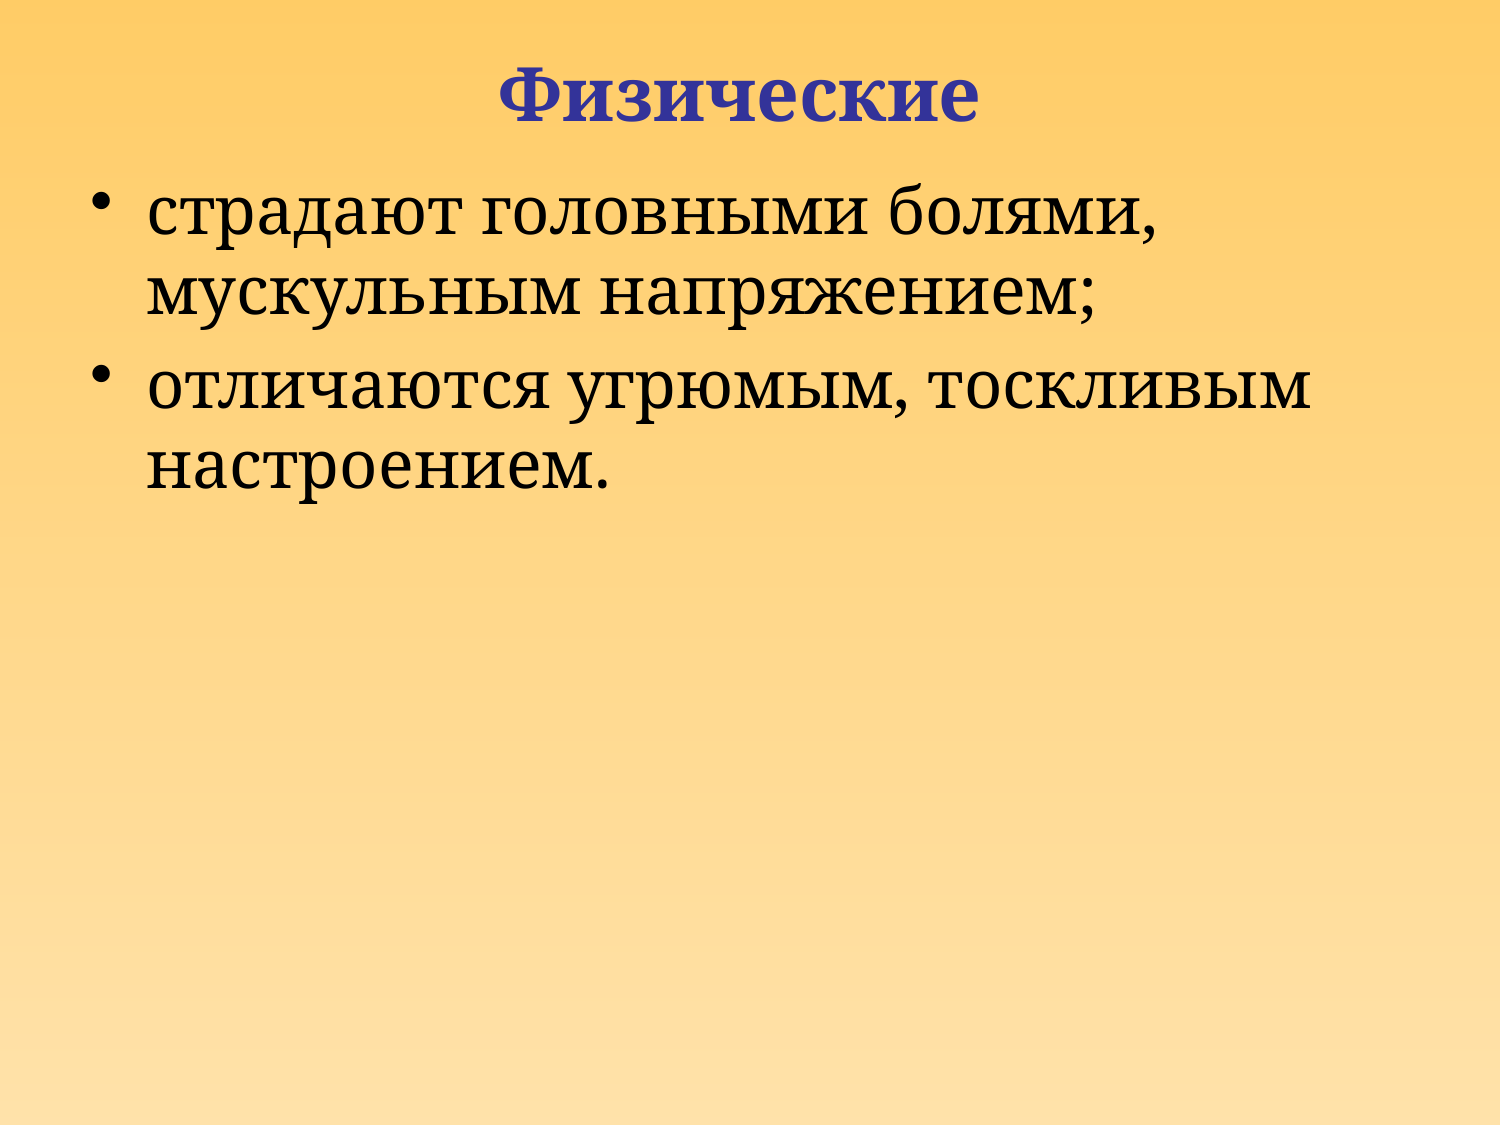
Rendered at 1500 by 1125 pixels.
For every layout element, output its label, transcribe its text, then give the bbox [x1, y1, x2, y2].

title Физические [75, 45, 1425, 138]
list страдают головными болями, мускульным напряжением; отличаются угрюмым, тоскливым настроением. [75, 160, 1425, 1071]
